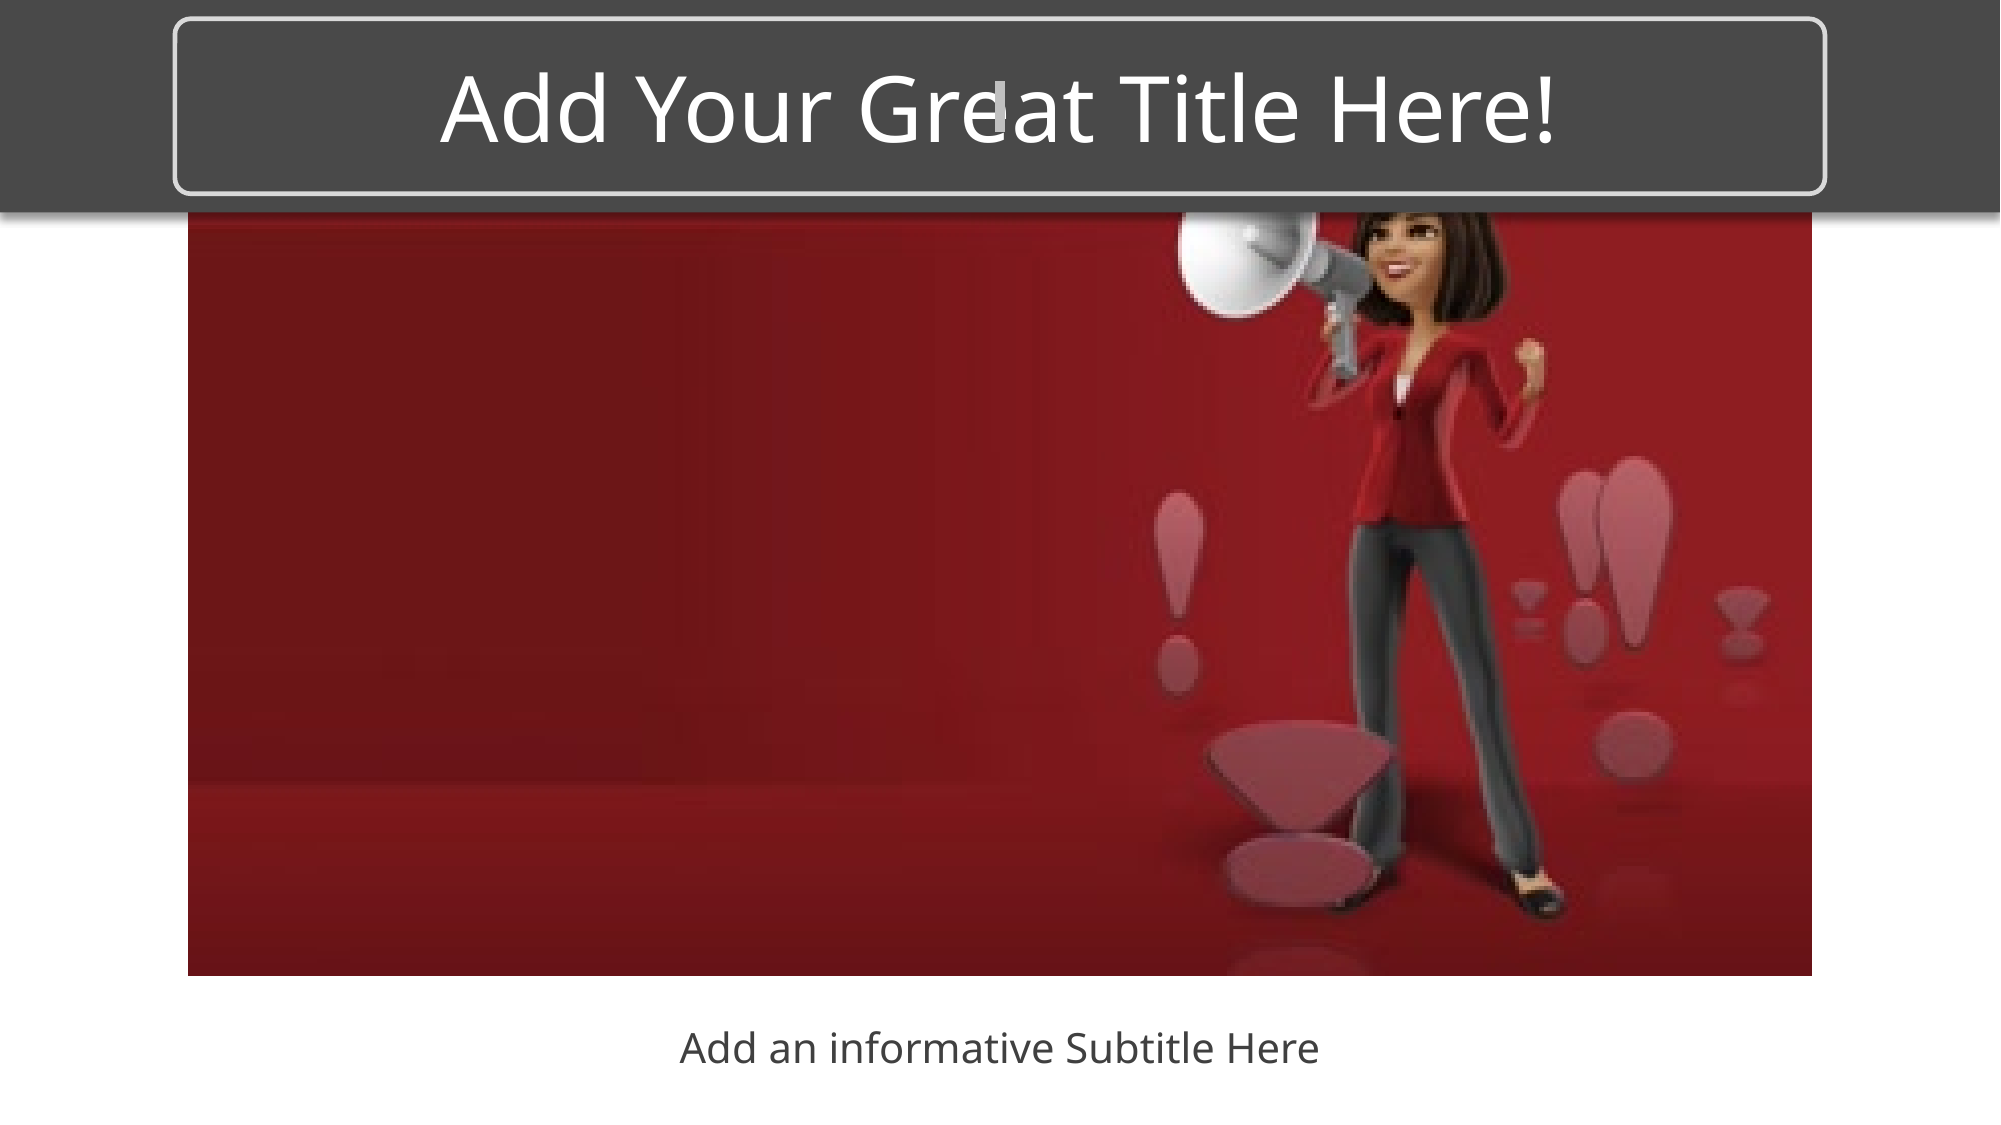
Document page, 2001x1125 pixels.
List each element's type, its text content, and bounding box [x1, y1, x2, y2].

text_box Add an informative Subtitle Here [249, 1013, 1750, 1083]
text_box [0, 0, 2000, 213]
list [187, 224, 1813, 977]
